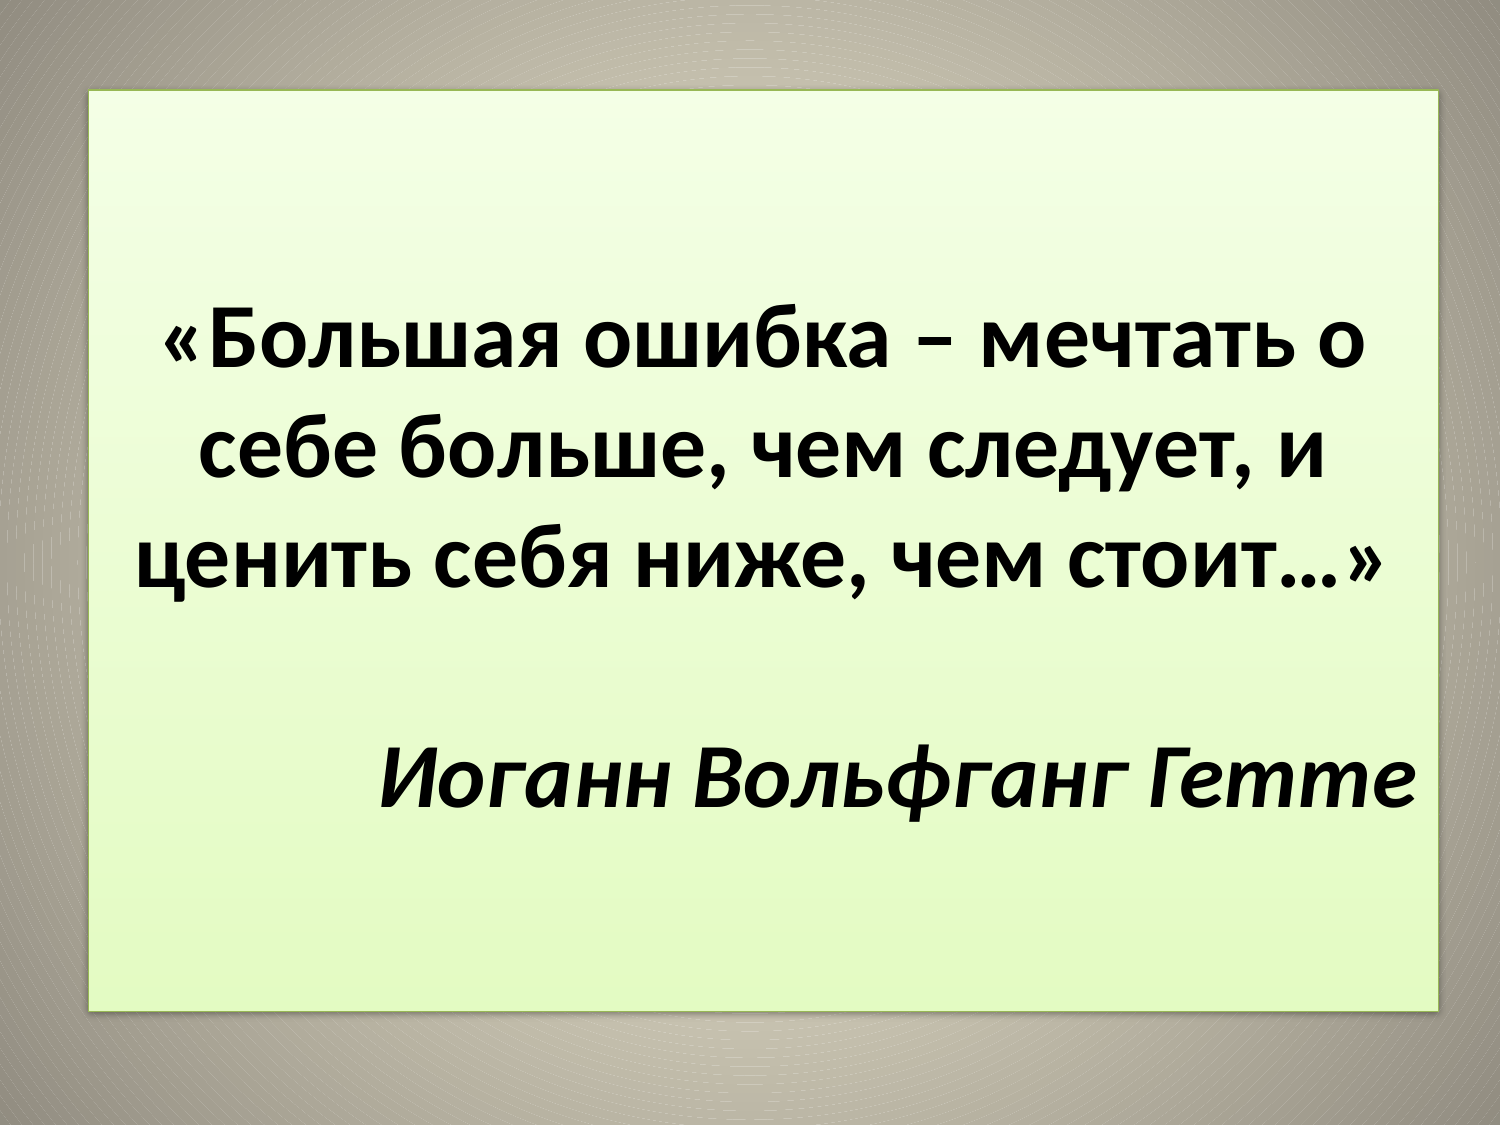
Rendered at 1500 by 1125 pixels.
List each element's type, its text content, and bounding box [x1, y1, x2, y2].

title «Большая ошибка – мечтать о себе больше, чем следует, и ценить себя ниже, чем стоит…» Иоганн Вольфганг Гетте [88, 89, 1439, 1012]
